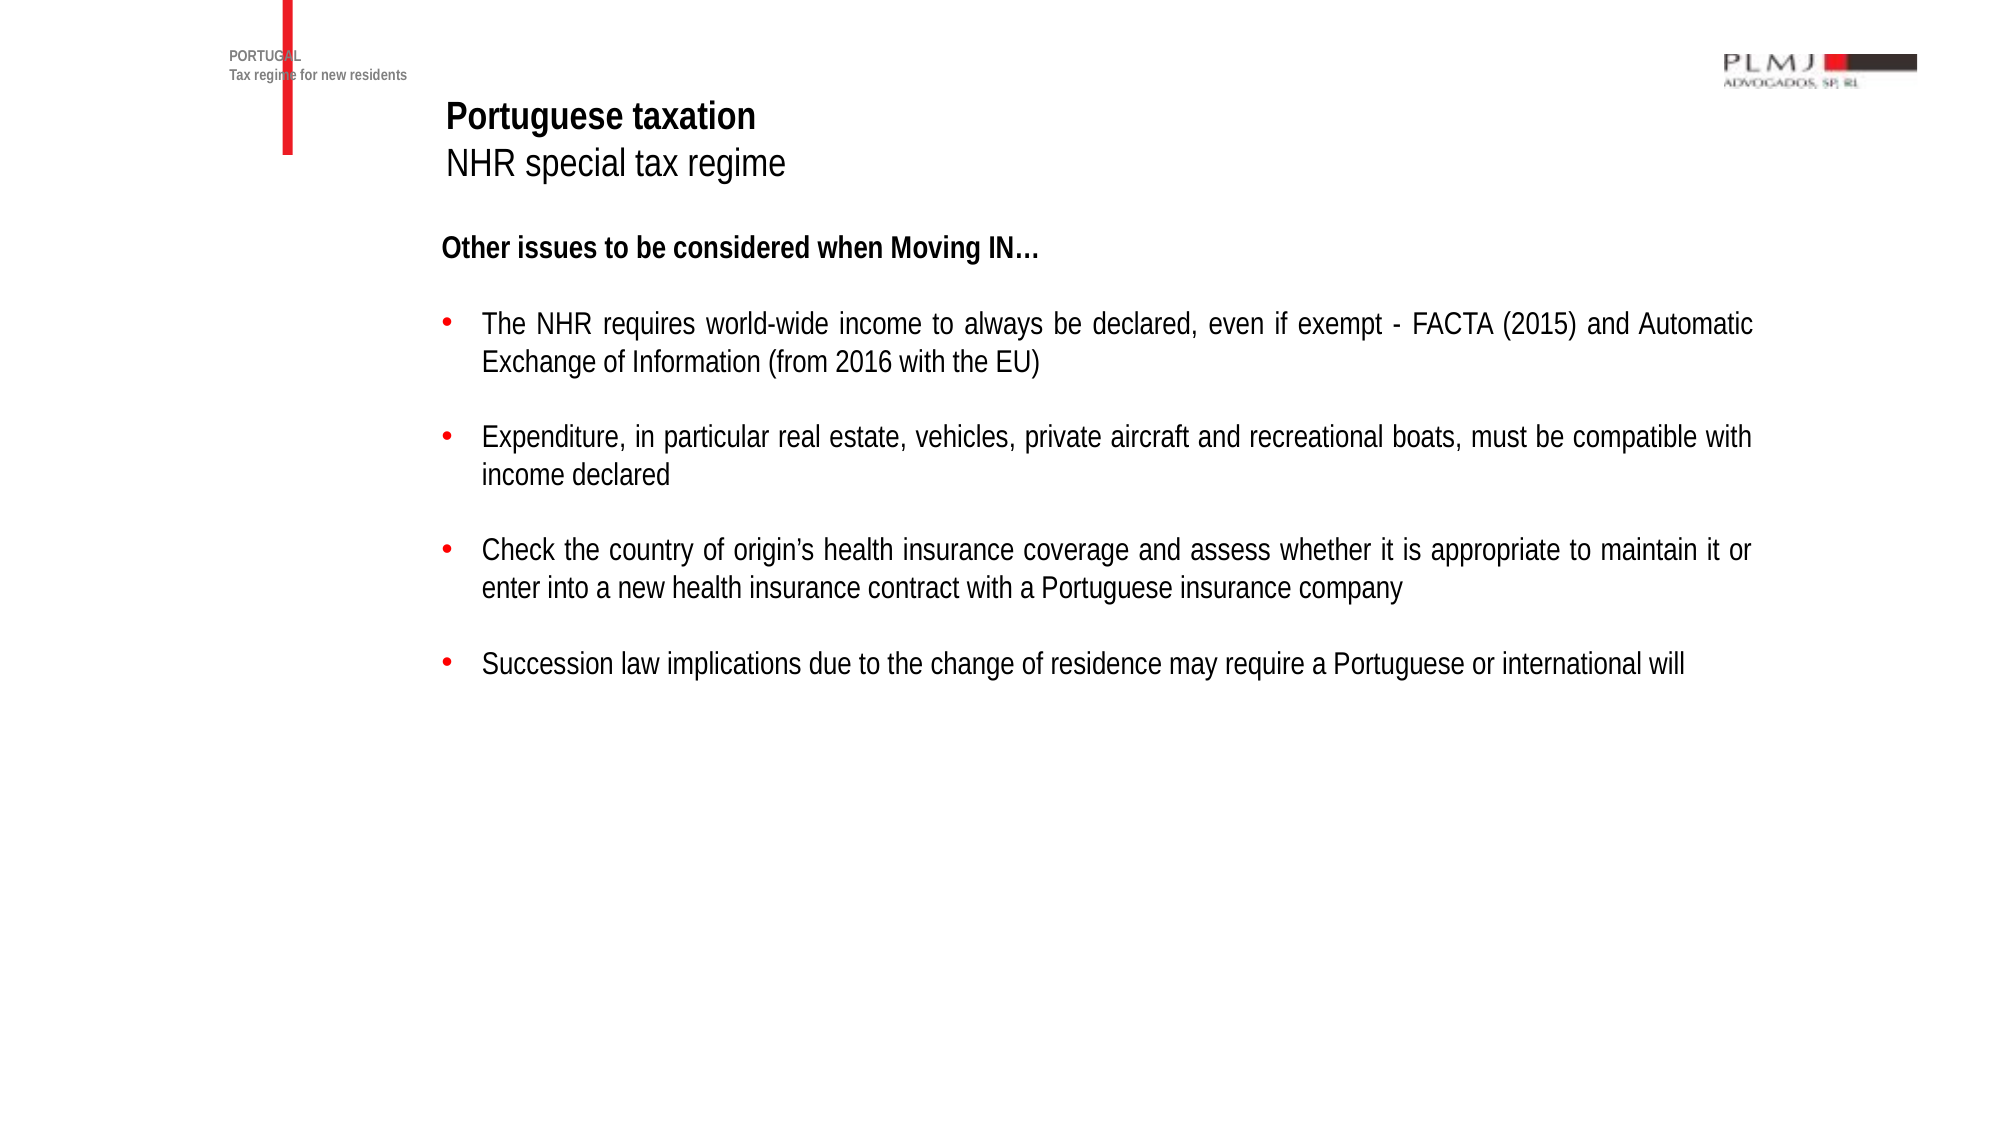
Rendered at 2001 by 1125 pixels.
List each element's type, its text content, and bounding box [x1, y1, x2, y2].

text_box Portuguese taxation NHR special tax regime [430, 82, 1754, 206]
picture [1724, 54, 1918, 89]
text_box Other issues to be considered when Moving IN… The NHR requires world-wide income to always be declared, even if exempt - FACTA (2015) and Automatic Exchange of Information (from 2016 with the EU) Expenditure, in particular real estate, vehicles, private aircraft and recreational boats, must be compatible with income declared Check the country of origin’s health insurance coverage and assess whether it is appropriate to maintain it or enter into a new health insurance contract with a Portuguese insurance company Succession law implications due to the change of residence may require a Portuguese or international will [441, 227, 1754, 719]
text_box PORTUGAL Tax regime for new residents [213, 37, 428, 92]
